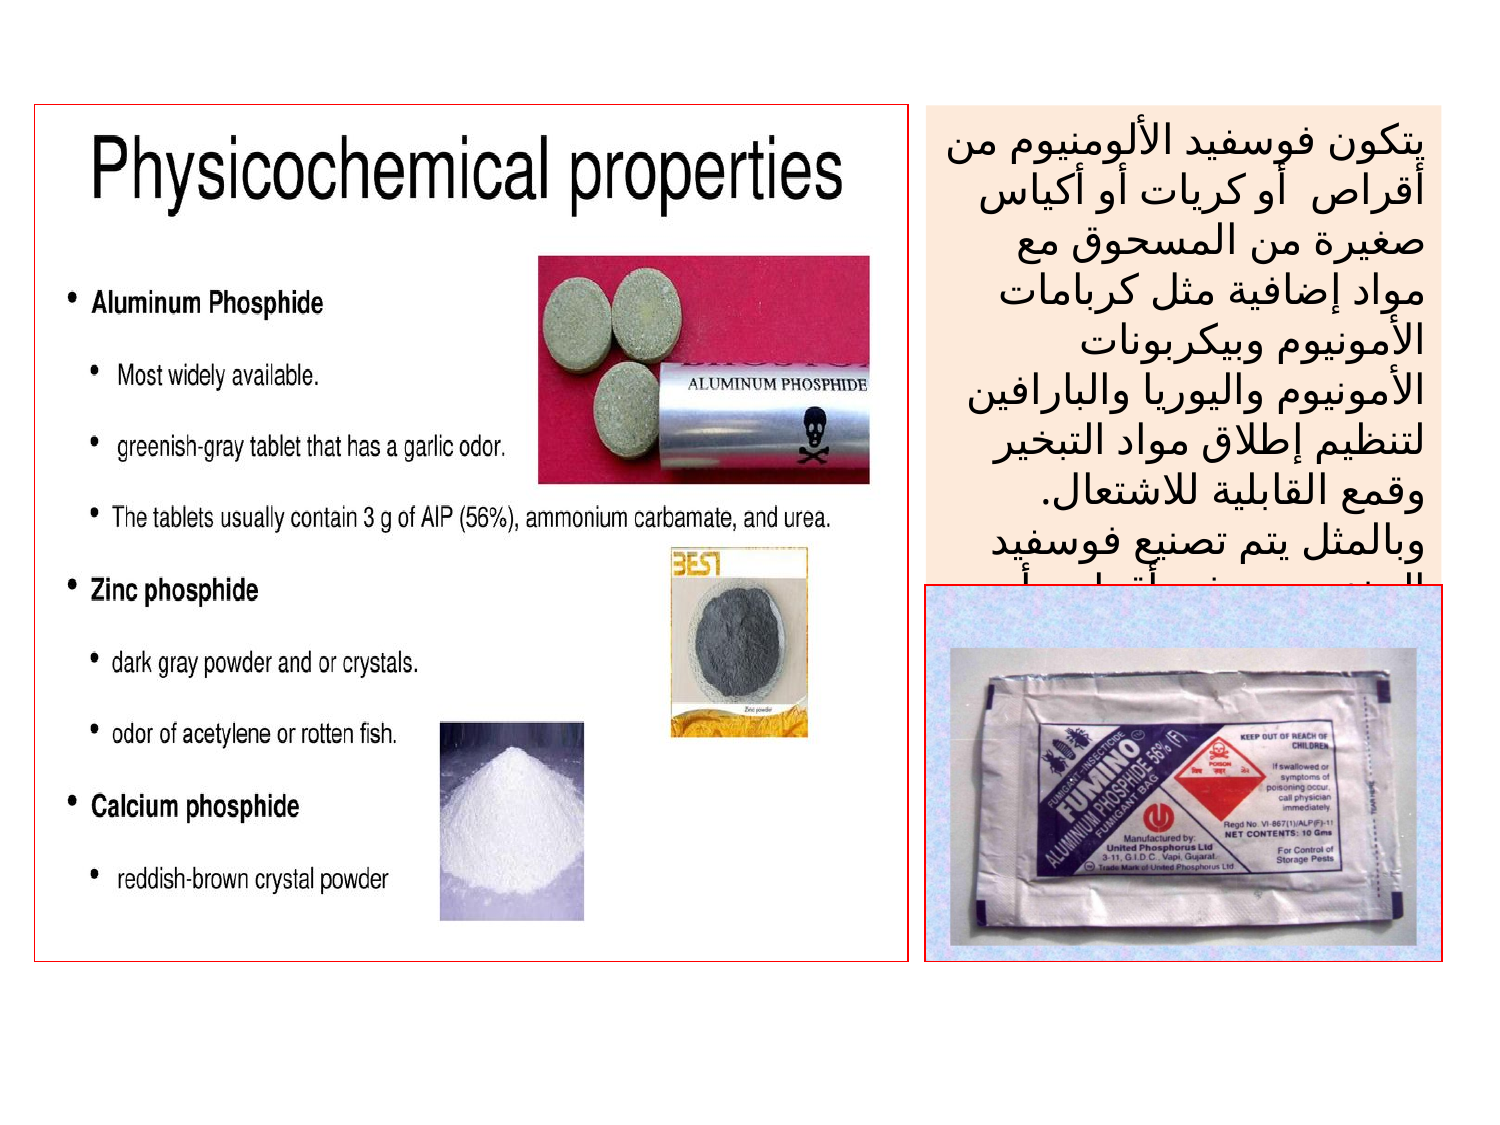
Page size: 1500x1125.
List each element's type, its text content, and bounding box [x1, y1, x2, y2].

picture [34, 105, 908, 962]
picture [925, 585, 1442, 962]
text_box يتكون فوسفيد الألومنيوم من أقراص أو كريات أو أكياس صغيرة من المسحوق مع مواد إضافية مثل كربامات الأمونيوم وبيكربونات الأمونيوم واليوريا والبارافين لتنظيم إطلاق مواد التبخير وقمع القابلية للاشتعال. وبالمثل يتم تصنيع فوسفيد المغنيسيوم في أقراص أو كريات. يتم تحضيره أيضا في ألواح مسطحة [925, 105, 1442, 584]
